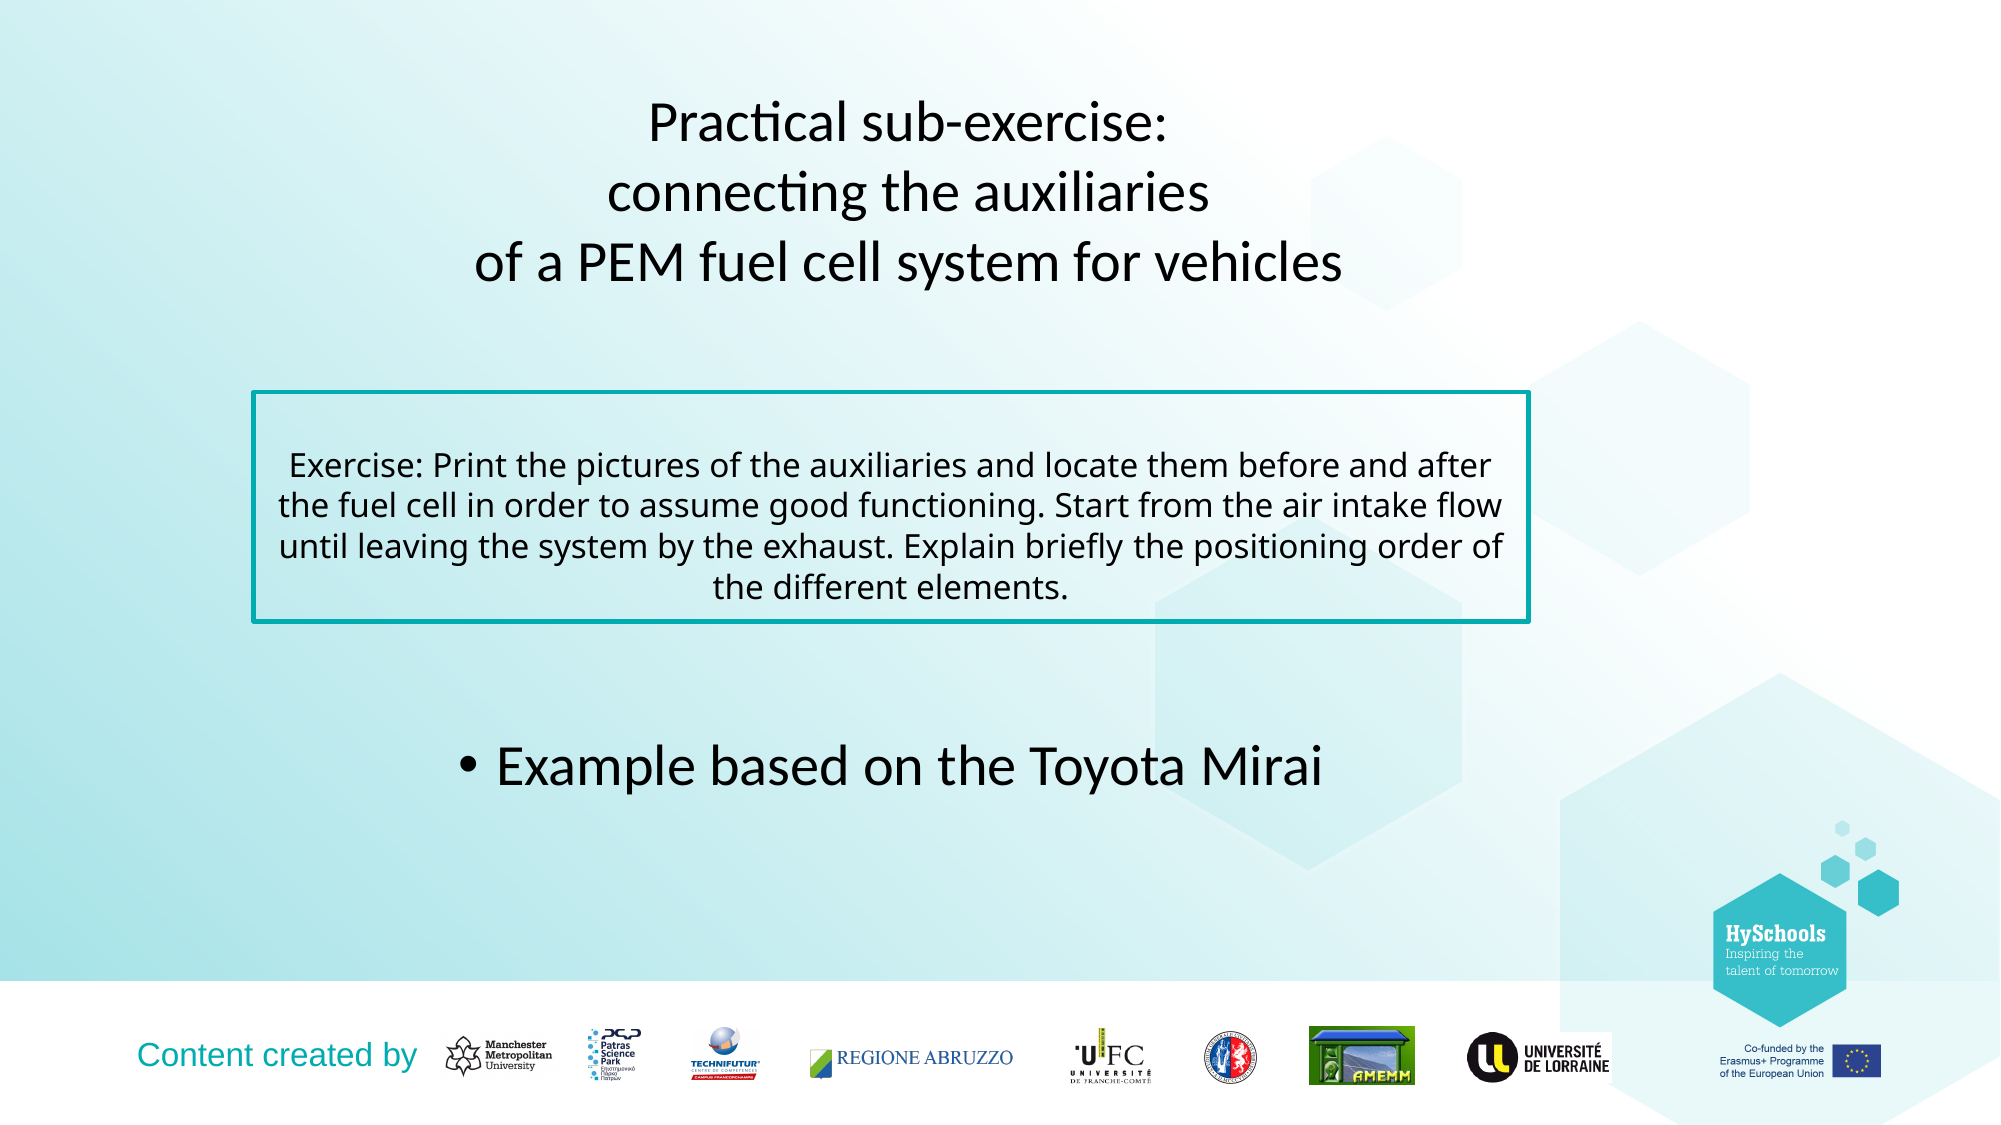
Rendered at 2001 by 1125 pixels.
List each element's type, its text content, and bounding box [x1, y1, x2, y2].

picture [0, 0, 2000, 1125]
text_box Example based on the Toyota Mirai [366, 727, 1417, 854]
text_box Practical sub-exercise: connecting the auxiliaries of a PEM fuel cell system for vehicles [288, 75, 1530, 300]
text_box Exercise: Print the pictures of the auxiliaries and locate them before and after the fuel cell in order to assume good functioning. Start from the air intake flow until leaving the system by the exhaust. Explain briefly the positioning order of the different elements. [253, 392, 1529, 622]
